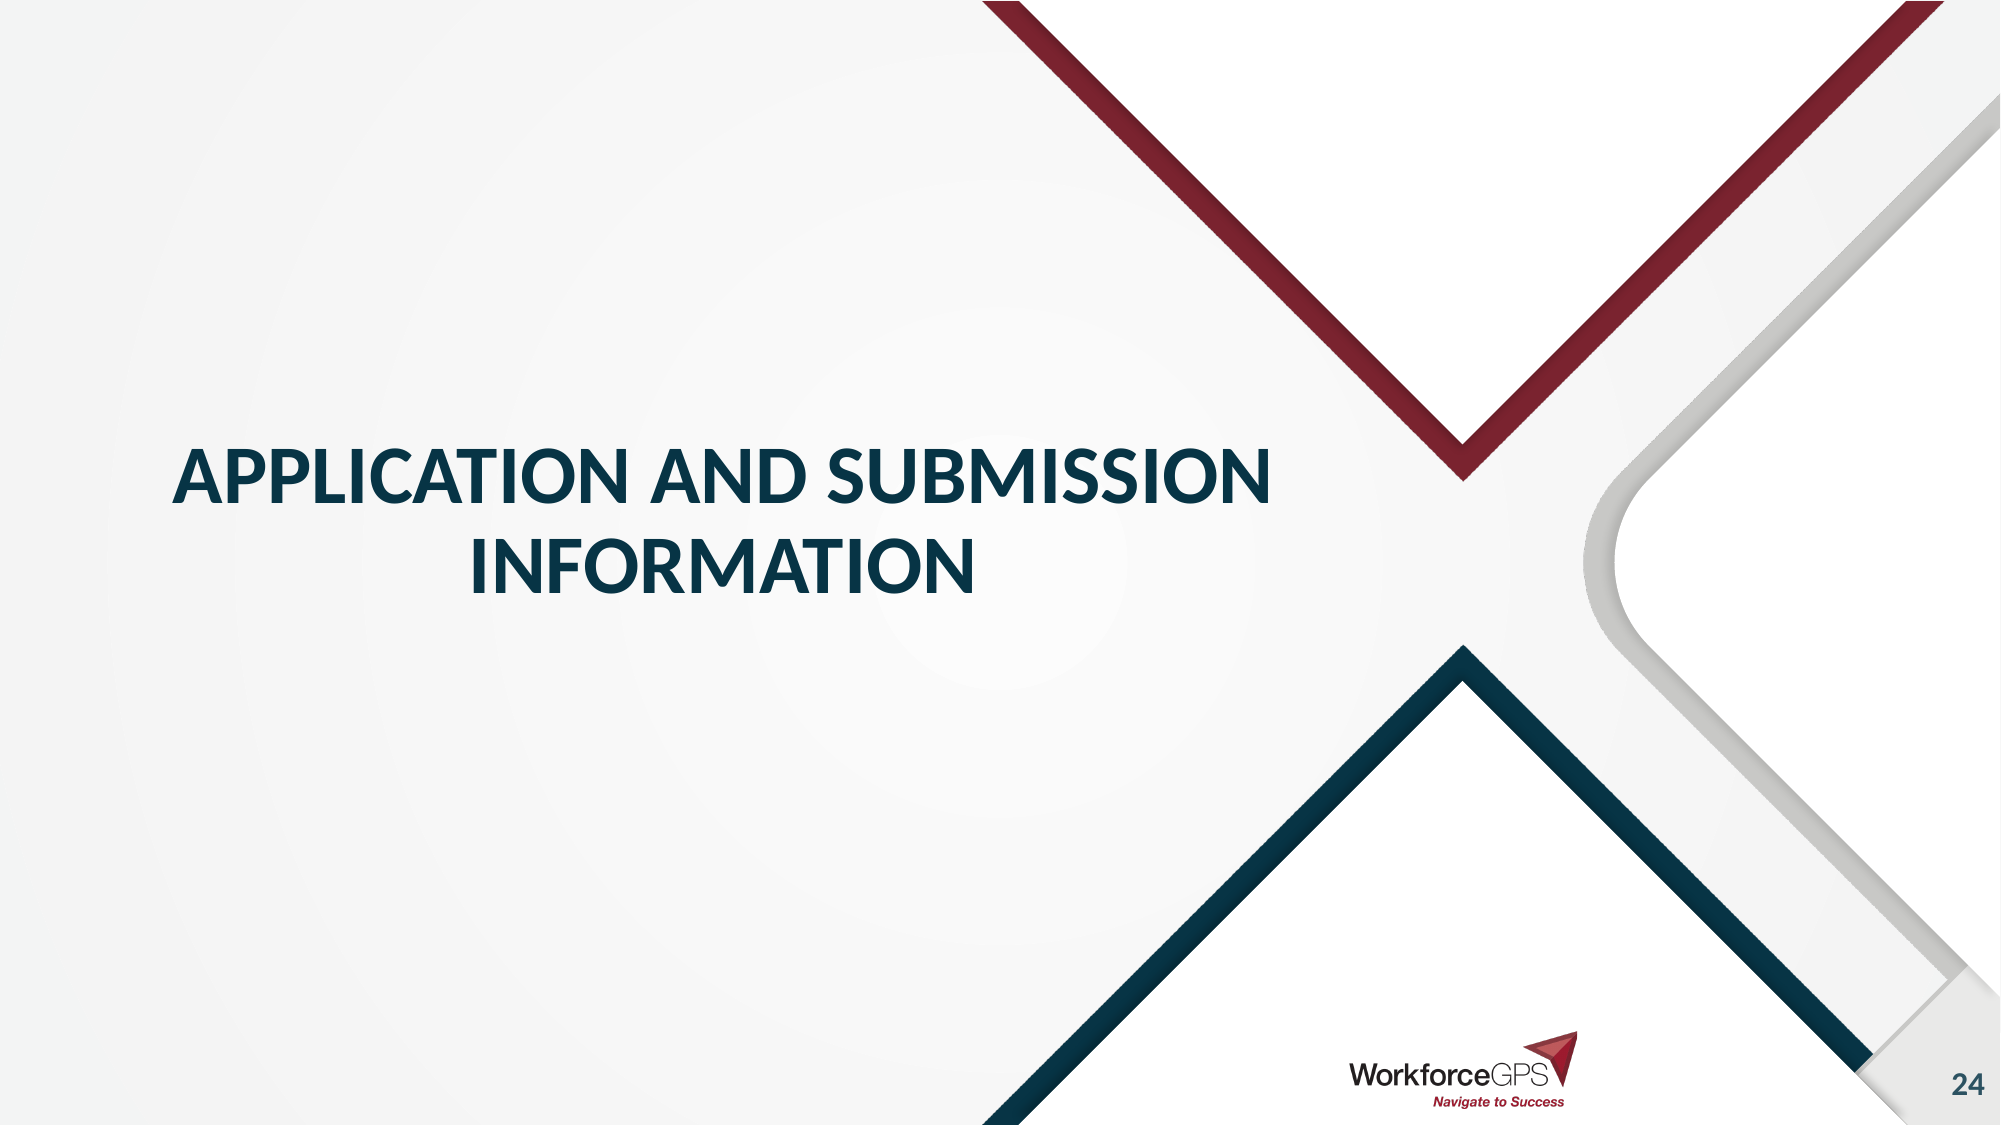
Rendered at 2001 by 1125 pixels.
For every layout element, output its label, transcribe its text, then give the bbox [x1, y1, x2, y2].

title APPLICATION AND SUBMISSION INFORMATION [25, 342, 1422, 730]
slide_number 24 [1650, 1052, 2000, 1113]
picture [983, 730, 1412, 1124]
picture [1422, 2, 2000, 1052]
picture [983, 2, 1359, 342]
